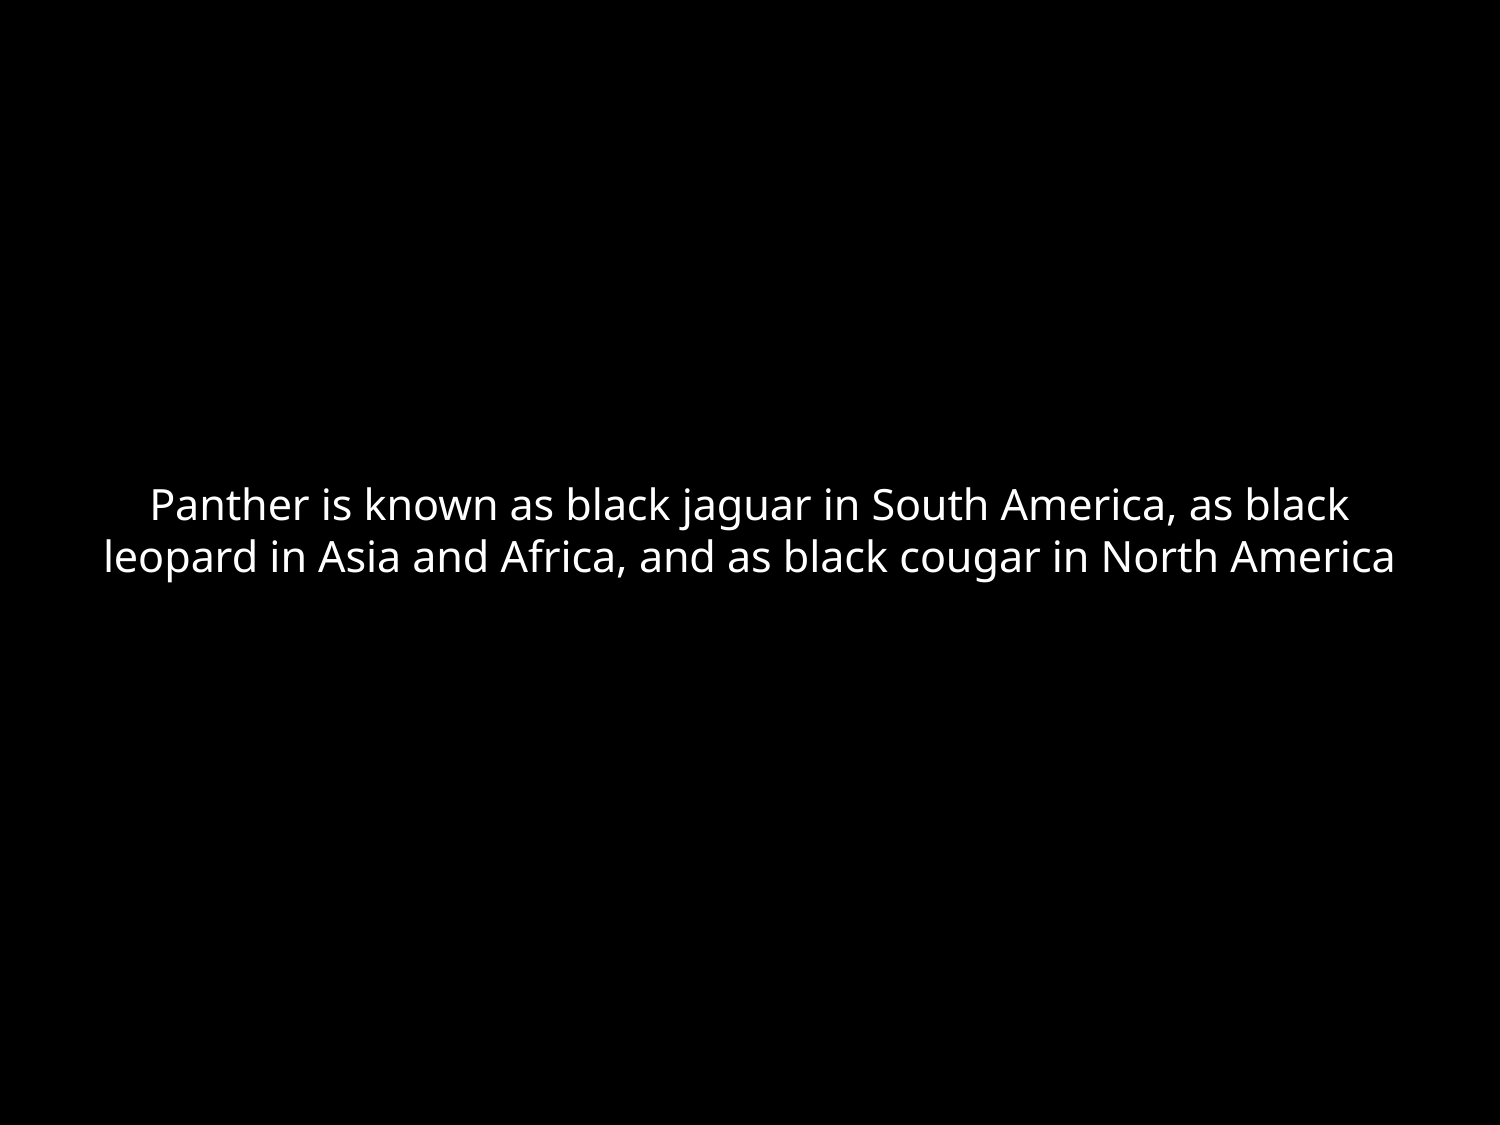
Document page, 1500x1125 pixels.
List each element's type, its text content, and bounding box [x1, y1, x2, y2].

title Panther is known as black jaguar in South America, as black leopard in Asia and Africa, and as black cougar in North America [75, 468, 1425, 657]
